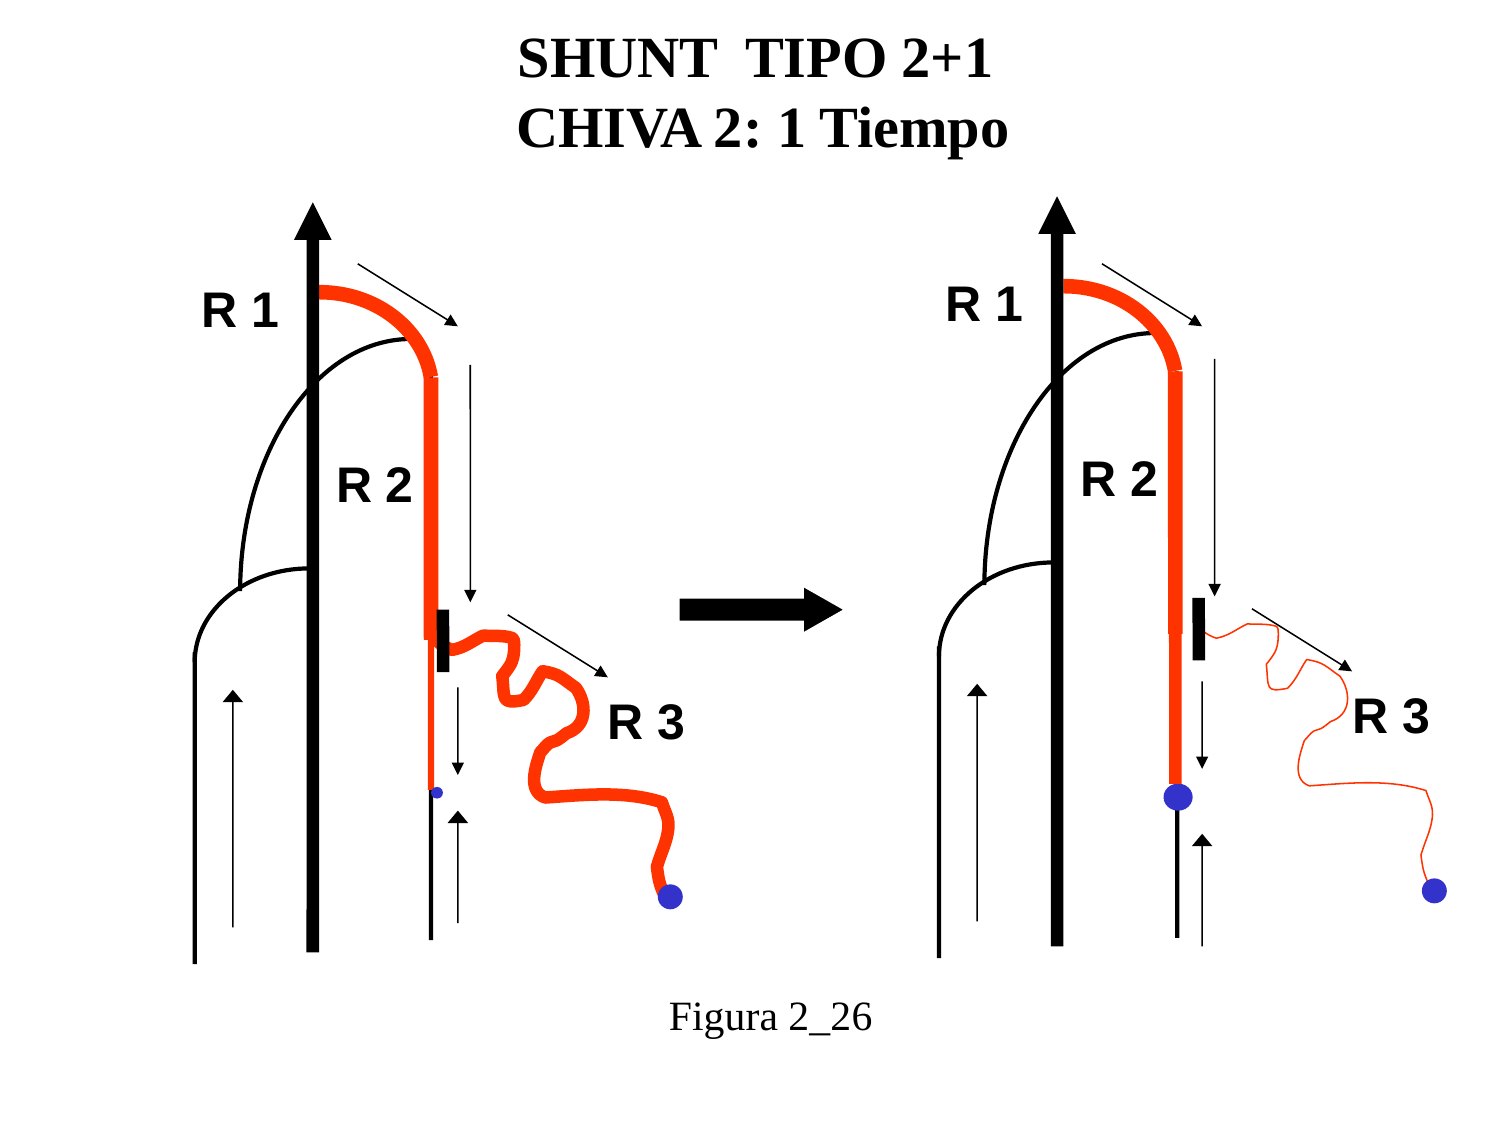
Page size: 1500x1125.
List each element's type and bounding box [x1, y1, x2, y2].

text_box [1195, 681, 1209, 769]
text_box [607, 689, 686, 750]
text_box [1208, 358, 1221, 597]
text_box [222, 689, 244, 928]
text_box [507, 614, 608, 678]
text_box [201, 277, 280, 338]
text_box [945, 271, 1024, 332]
text_box [678, 586, 845, 634]
text_box [357, 263, 458, 327]
text_box [1352, 683, 1430, 744]
text_box [1191, 833, 1213, 947]
text_box [1101, 263, 1203, 327]
text_box [447, 810, 469, 924]
text_box [135, 19, 1376, 965]
text_box [654, 981, 888, 1047]
text_box [451, 687, 465, 775]
text_box [1194, 597, 1447, 904]
text_box [966, 683, 988, 922]
text_box [464, 364, 477, 603]
